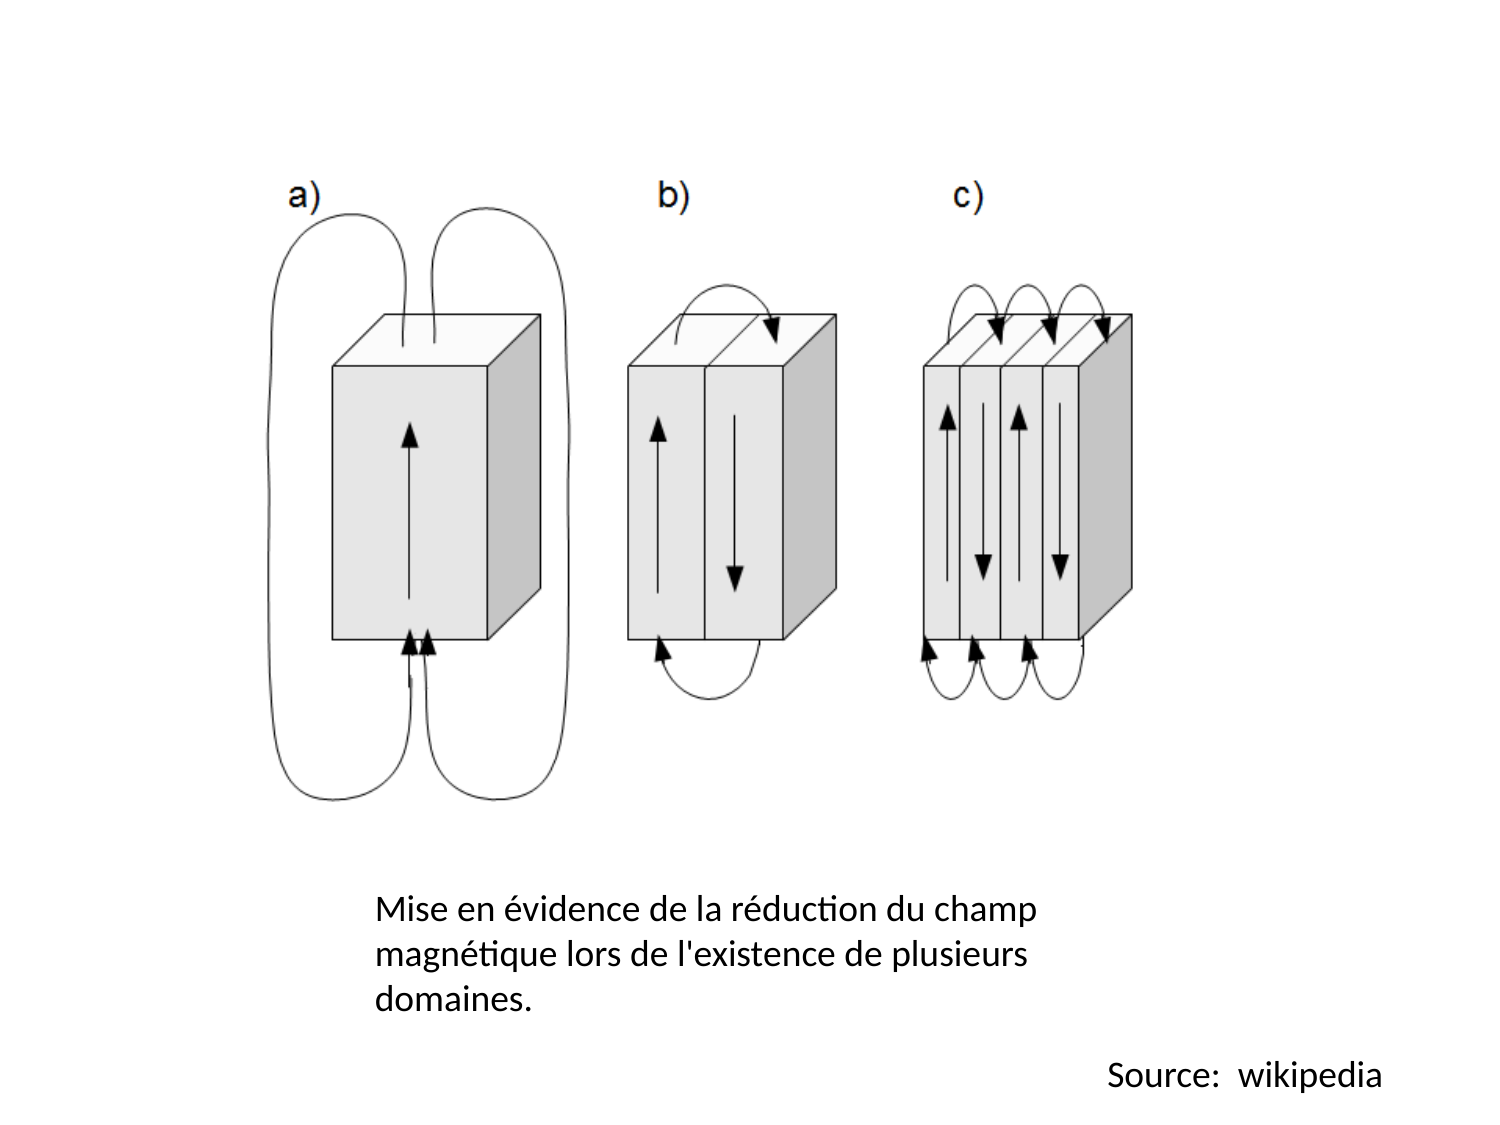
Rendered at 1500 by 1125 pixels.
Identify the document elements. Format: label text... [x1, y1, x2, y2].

picture [238, 136, 1208, 877]
text_box Mise en évidence de la réduction du champ magnétique lors de l'existence de plusieurs domaines. [360, 886, 1111, 1026]
text_box Source: wikipedia [1092, 1042, 1434, 1102]
